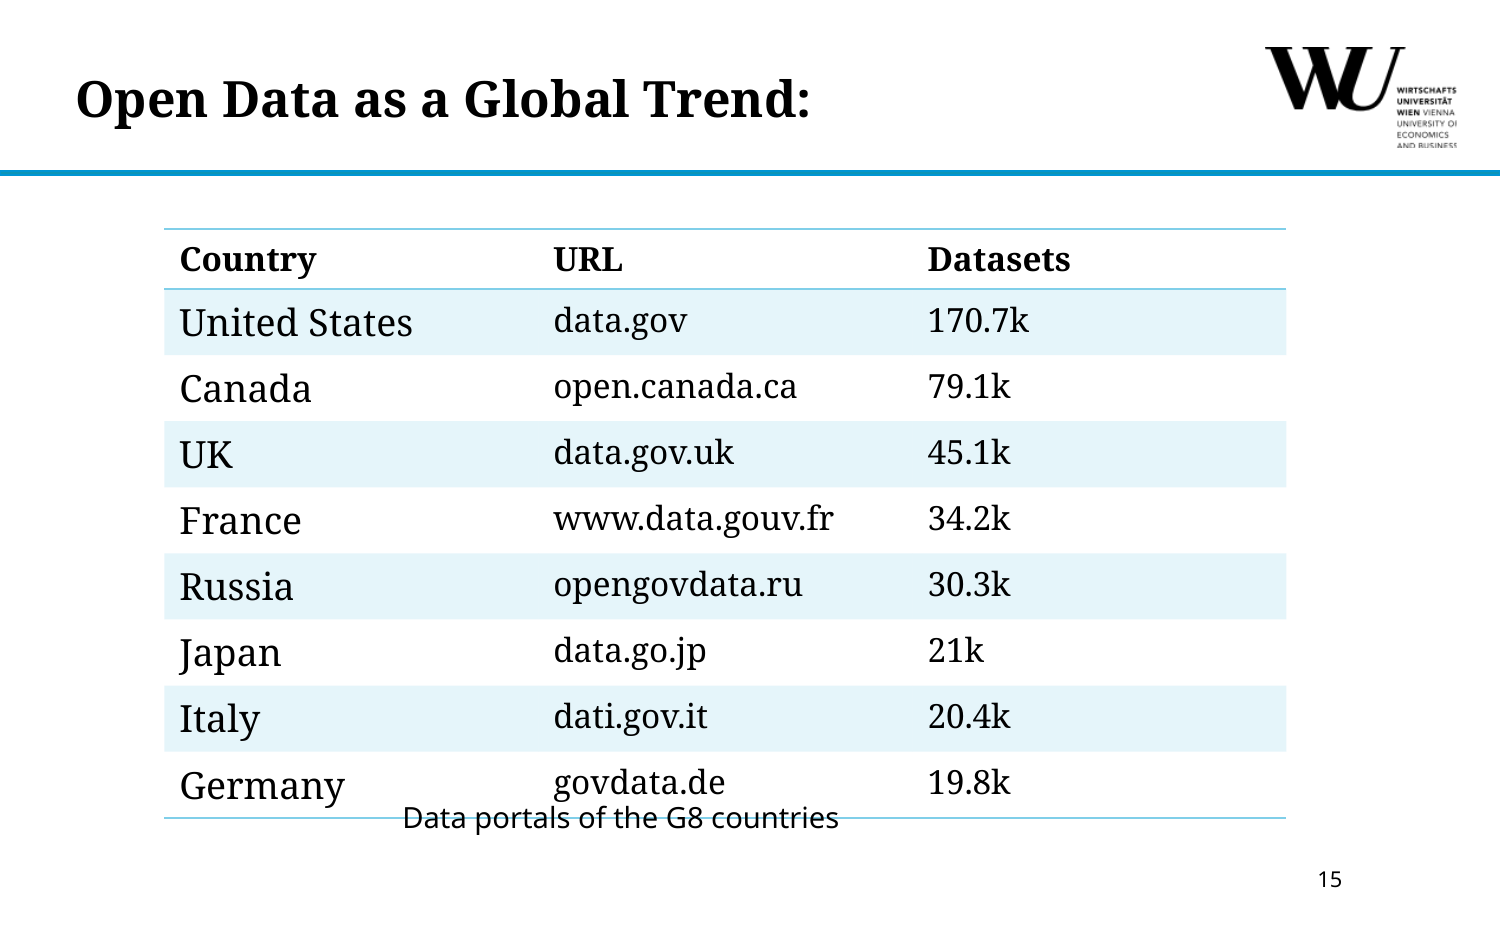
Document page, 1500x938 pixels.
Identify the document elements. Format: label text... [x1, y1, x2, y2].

table_cell UK [164, 421, 538, 487]
table_header Datasets [912, 230, 1286, 288]
table_cell www.data.gouv.fr [538, 487, 912, 553]
table_header Country [164, 230, 538, 288]
table_cell govdata.de [538, 752, 912, 817]
slide_number 15 [1302, 858, 1395, 901]
table_cell 20.4k [912, 686, 1286, 752]
title Open Data as a Global Trend: [75, 22, 1198, 172]
table_cell 30.3k [912, 553, 1286, 619]
table_cell dati.gov.it [538, 686, 912, 752]
table_cell data.gov.uk [538, 421, 912, 487]
table_cell data.go.jp [538, 619, 912, 686]
text_box Data portals of the G8 countries [402, 791, 910, 857]
table_cell Russia [164, 553, 538, 619]
table_cell Italy [164, 686, 538, 752]
table_cell Germany [164, 752, 538, 817]
table_cell 19.8k [912, 752, 1286, 817]
table_cell Japan [164, 619, 538, 686]
table_cell data.gov [538, 290, 912, 355]
table_cell opengovdata.ru [538, 553, 912, 619]
table_cell 79.1k [912, 355, 1286, 421]
table_cell France [164, 487, 538, 553]
table_header URL [538, 230, 912, 288]
table_cell Canada [164, 355, 538, 421]
table_cell 21k [912, 619, 1286, 686]
table_cell 34.2k [912, 487, 1286, 553]
table_cell 170.7k [912, 290, 1286, 355]
table_cell 45.1k [912, 421, 1286, 487]
table_cell open.canada.ca [538, 355, 912, 421]
table_cell United States [164, 290, 538, 355]
